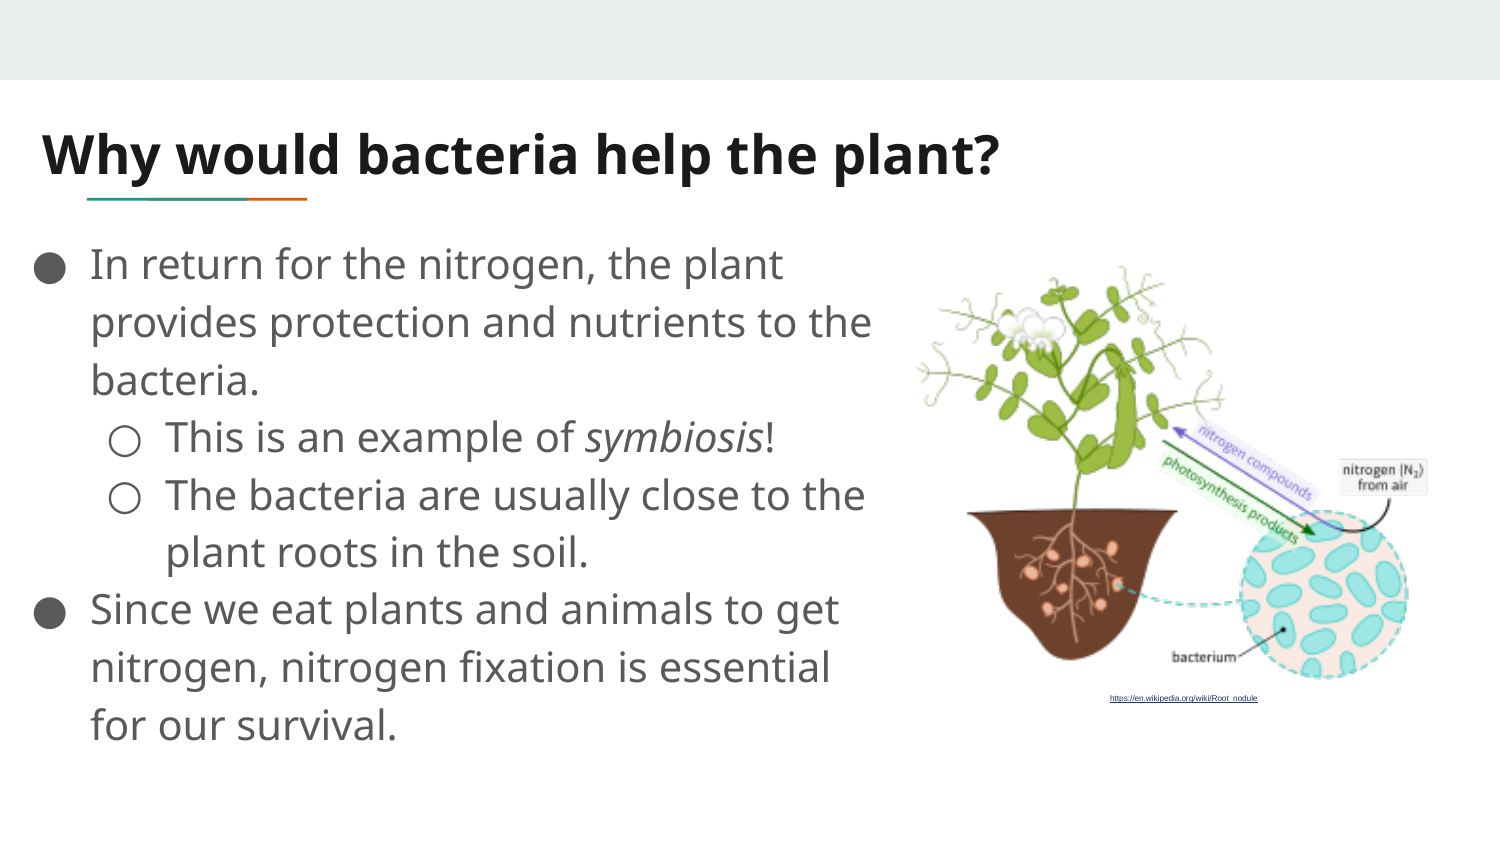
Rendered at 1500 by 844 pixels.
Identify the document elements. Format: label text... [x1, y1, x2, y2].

picture [907, 257, 1438, 689]
text_box https://en.wikipedia.org/wiki/Root_nodule [1095, 697, 1356, 721]
list In return for the nitrogen, the plant provides protection and nutrients to the bacteria. This is an example of symbiosis! The bacteria are usually close to the plant roots in the soil. Since we eat plants and animals to get nitrogen, nitrogen fixation is essential for our survival. [0, 215, 891, 704]
title Why would bacteria help the plant? [27, 105, 1290, 193]
